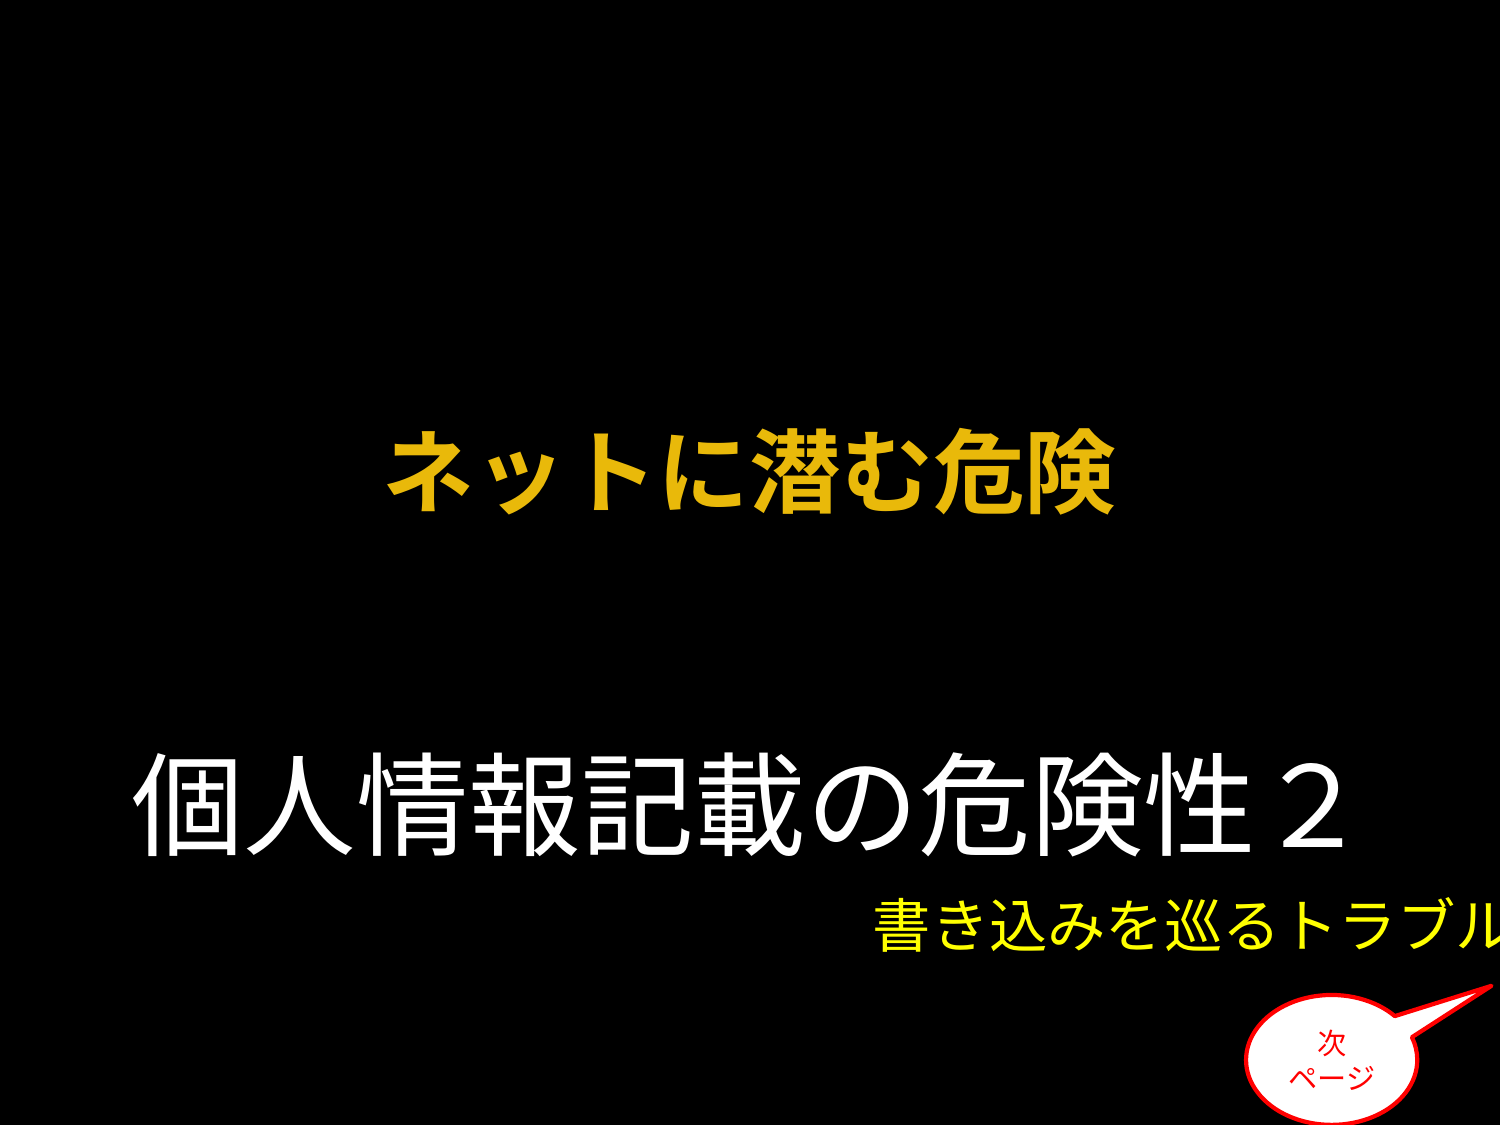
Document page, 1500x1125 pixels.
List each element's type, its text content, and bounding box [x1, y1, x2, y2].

text_box 個人情報記載の危険性２ [74, 708, 1425, 897]
text_box 書き込みを巡るトラブル [858, 881, 1500, 967]
title ネットに潜む危険 [112, 349, 1388, 591]
text_box 次 ページ [1243, 983, 1494, 1125]
